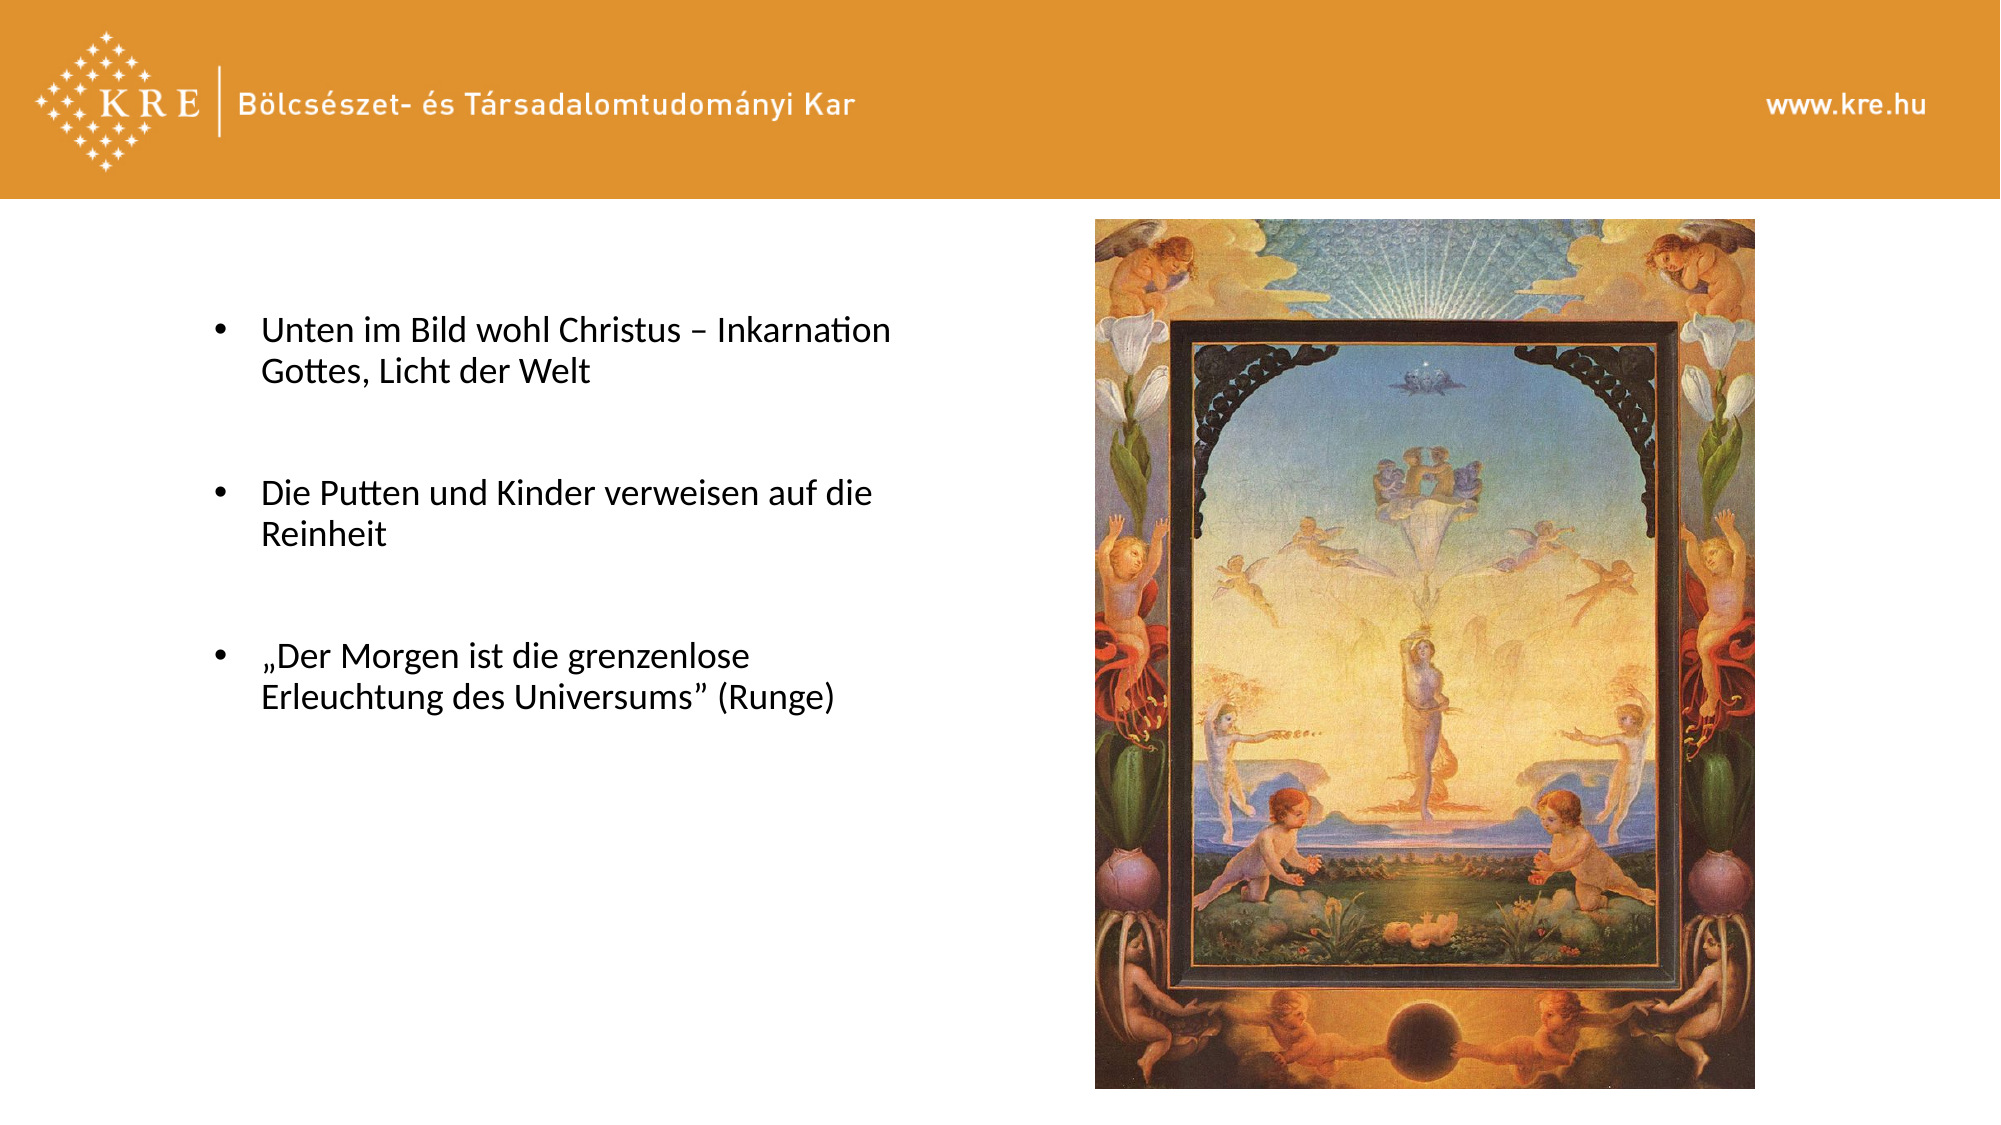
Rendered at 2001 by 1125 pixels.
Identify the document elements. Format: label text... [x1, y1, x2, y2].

list Unten im Bild wohl Christus – Inkarnation Gottes, Licht der Welt Die Putten und Kinder verweisen auf die Reinheit „Der Morgen ist die grenzenlose Erleuchtung des Universums” (Runge) [199, 303, 927, 971]
picture [1094, 219, 1755, 1089]
picture [0, 0, 2000, 199]
